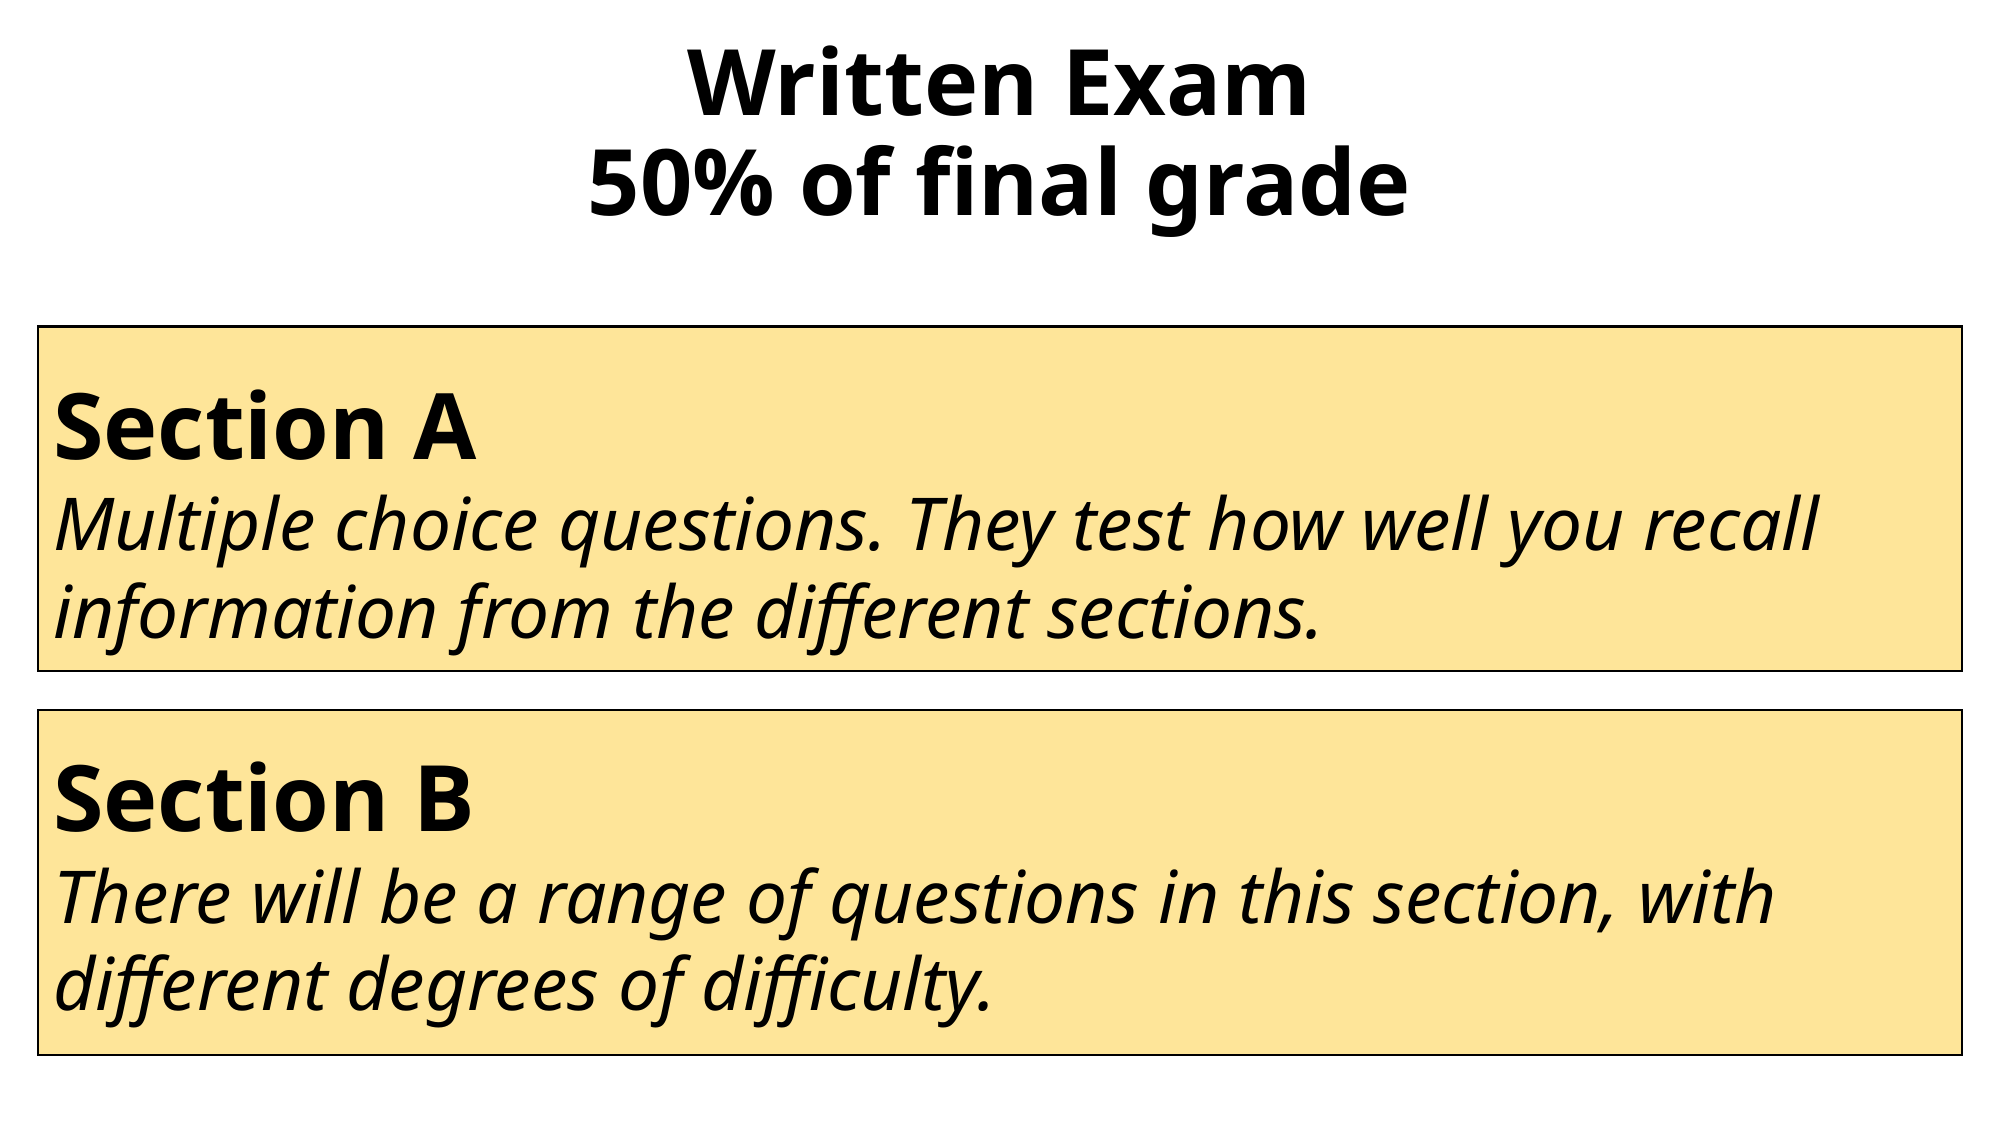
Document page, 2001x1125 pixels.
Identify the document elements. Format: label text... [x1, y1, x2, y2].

text_box Section B There will be a range of questions in this section, with different degrees of difficulty. [38, 710, 1962, 1055]
text_box Section A Multiple choice questions. They test how well you recall information from the different sections. [38, 326, 1962, 672]
text_box Written Exam 50% of final grade [11, 27, 1989, 245]
